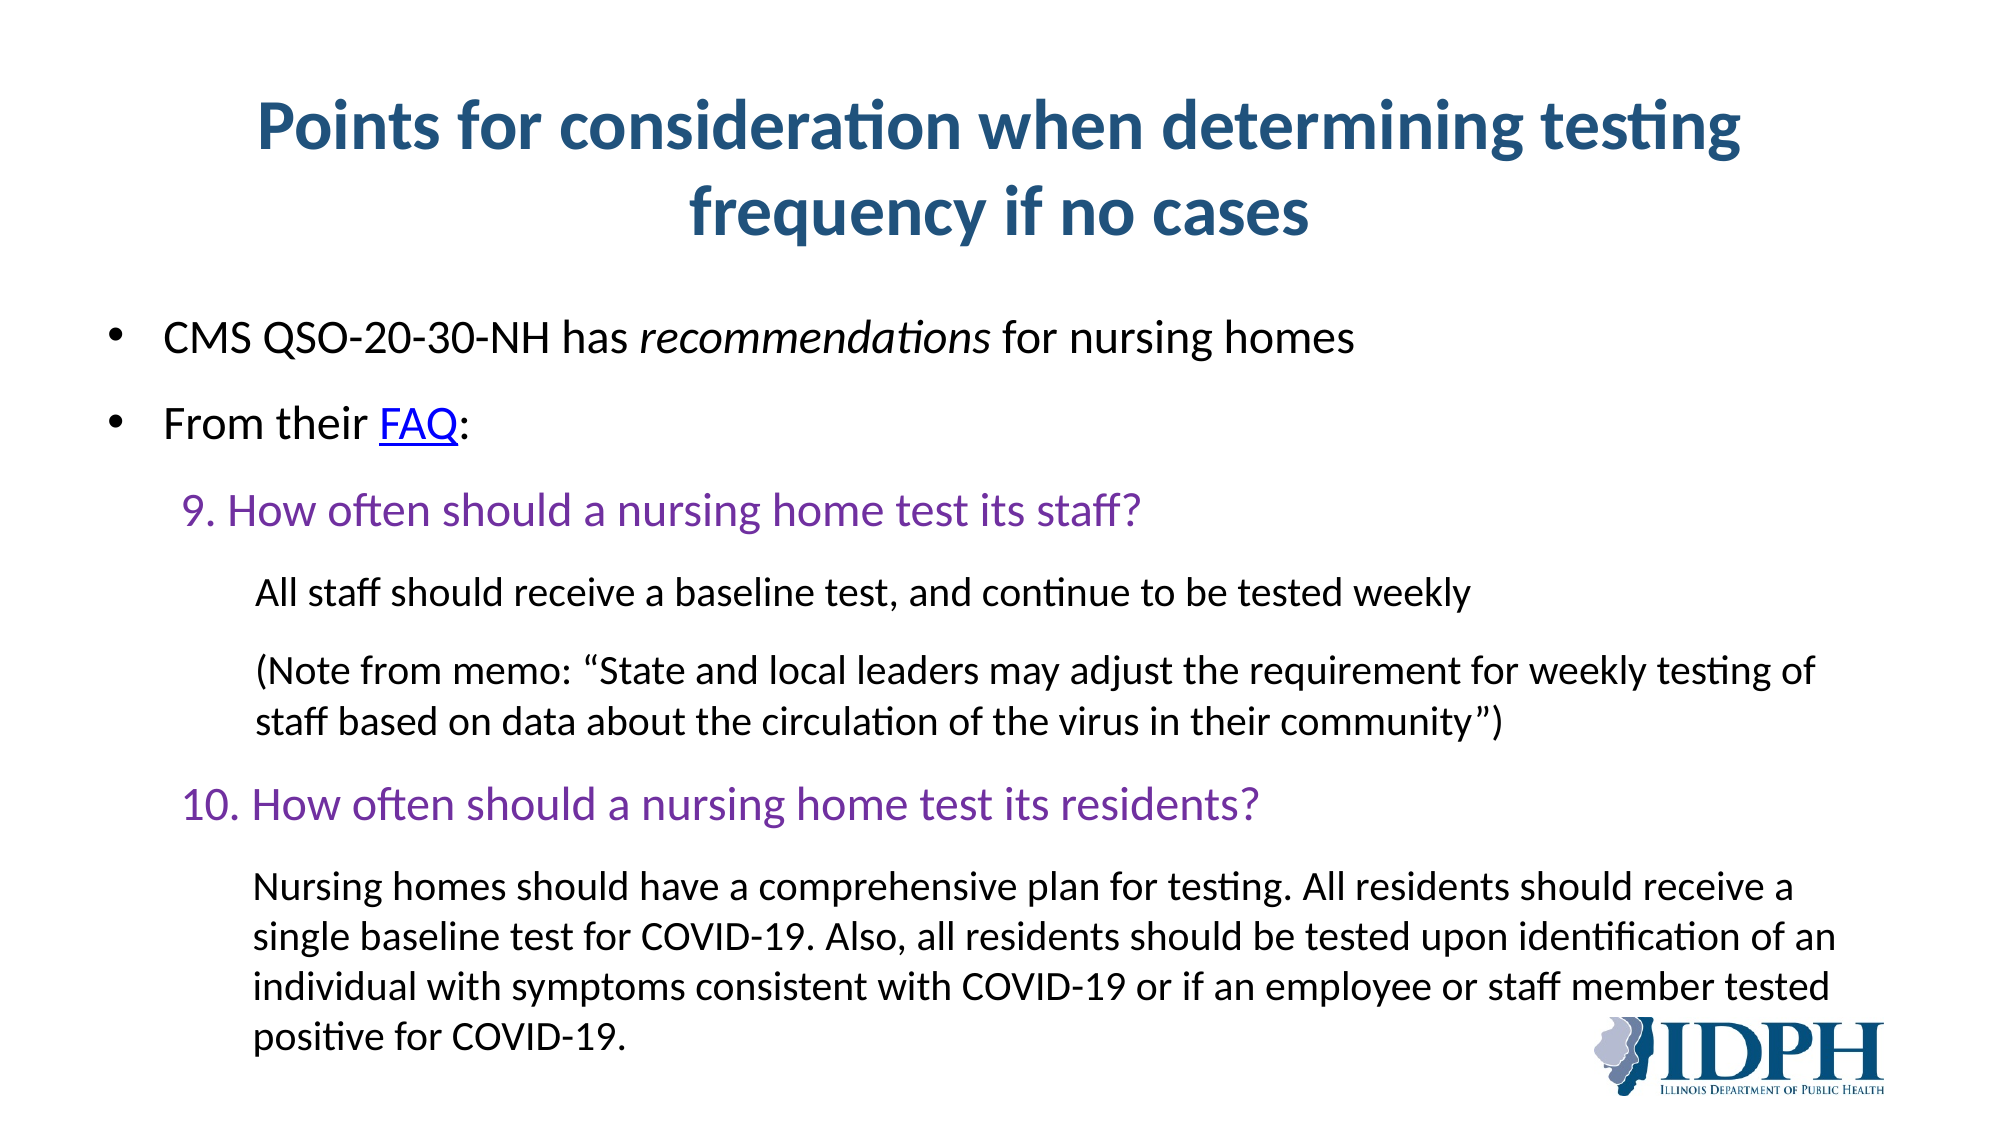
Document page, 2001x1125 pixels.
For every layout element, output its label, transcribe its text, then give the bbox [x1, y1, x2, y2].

list CMS QSO-20-30-NH has recommendations for nursing homes From their FAQ: 9. How often should a nursing home test its staff? All staff should receive a baseline test, and continue to be tested weekly (Note from memo: “State and local leaders may adjust the requirement for weekly testing of staff based on data about the circulation of the virus in their community”) 10. How often should a nursing home test its residents? Nursing homes should have a comprehensive plan for testing. All residents should receive a single baseline test for COVID-19. Also, all residents should be tested upon identification of an individual with symptoms consistent with COVID-19 or if an employee or staff member tested positive for COVID-19. [99, 297, 1901, 1076]
title Points for consideration when determining testing frequency if no cases [99, 69, 1901, 259]
picture [1594, 1076, 1884, 1096]
